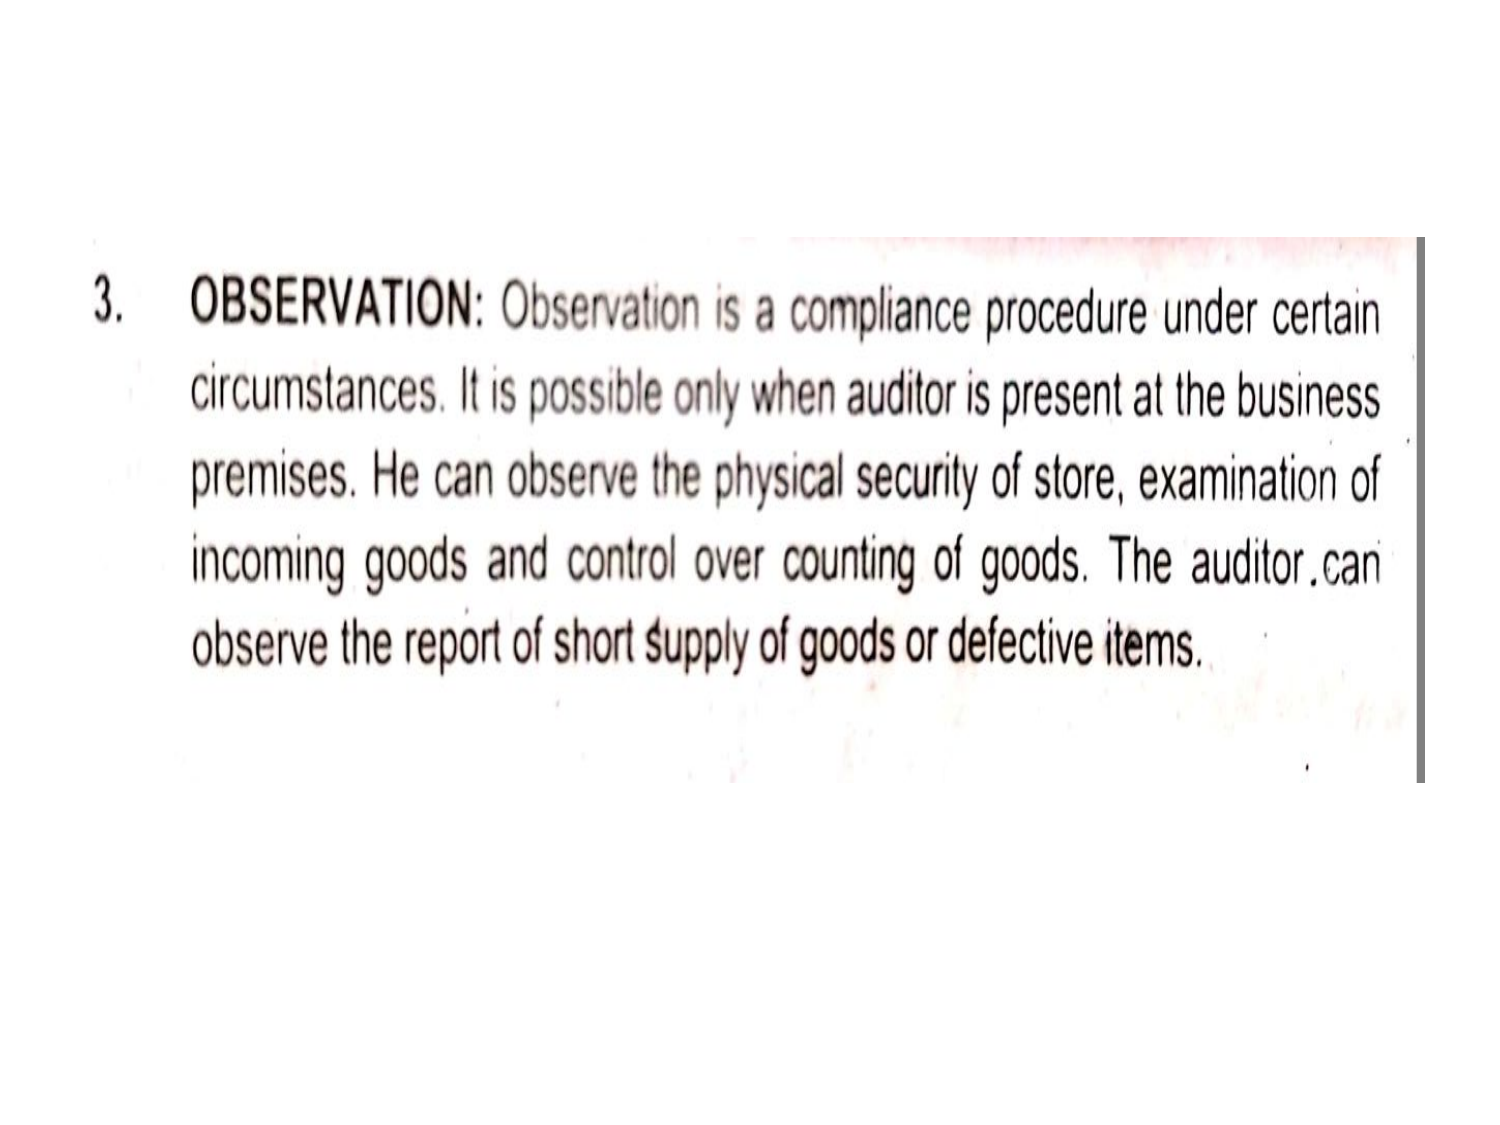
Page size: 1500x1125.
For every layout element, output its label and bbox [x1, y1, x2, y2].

list [74, 237, 1426, 783]
